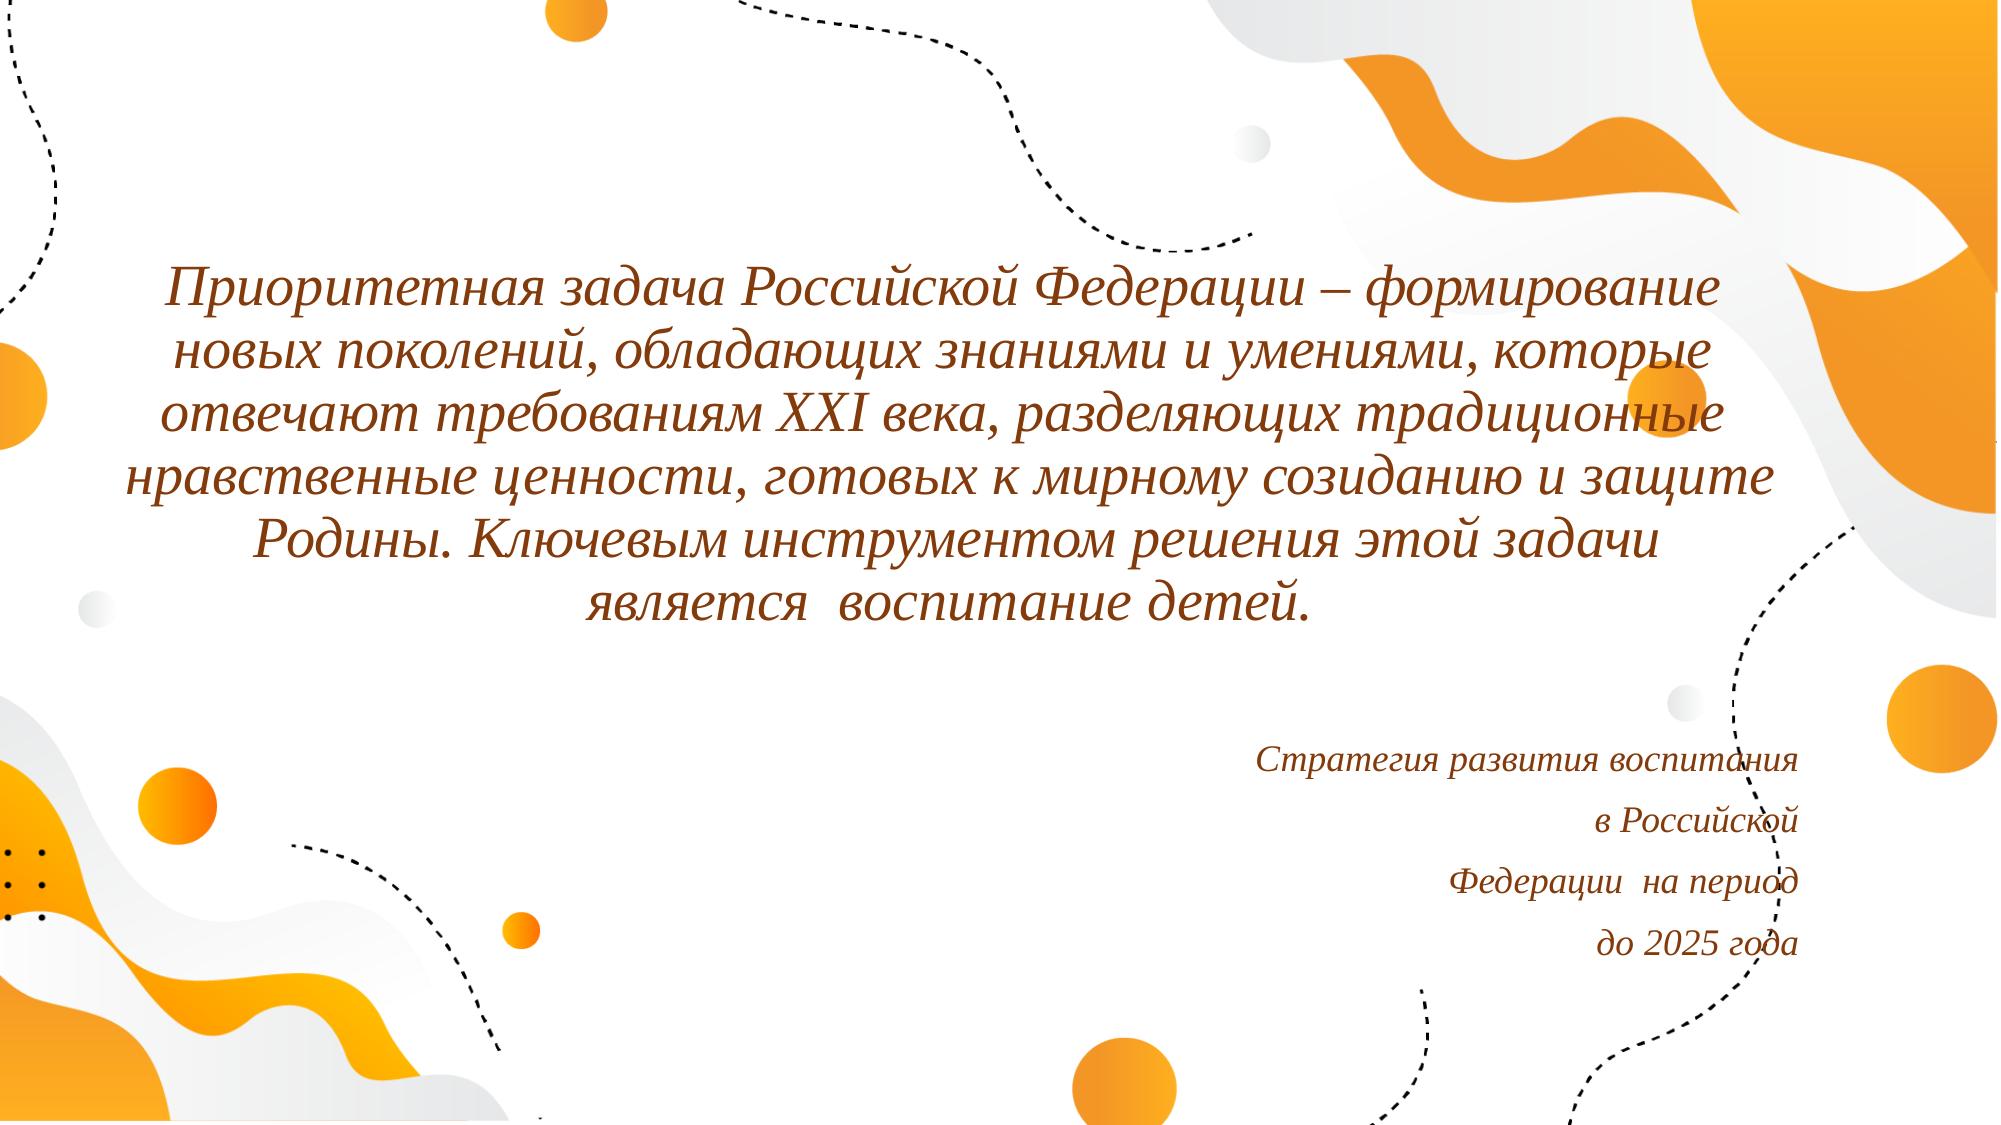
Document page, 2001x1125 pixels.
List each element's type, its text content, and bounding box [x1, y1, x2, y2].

text_box Приоритетная задача Российской Федерации – формирование новых поколений, обладающих знаниями и умениями, которые отвечают требованиям XXI века, разделяющих традиционные нравственные ценности, готовых к мирному созиданию и защите Родины. Ключевым инструментом решения этой задачи является воспитание детей. [119, 245, 1780, 633]
picture [0, 0, 1998, 1125]
text_box Стратегия развития воспитания в Российской Федерации на период до 2025 года [1250, 716, 1800, 963]
